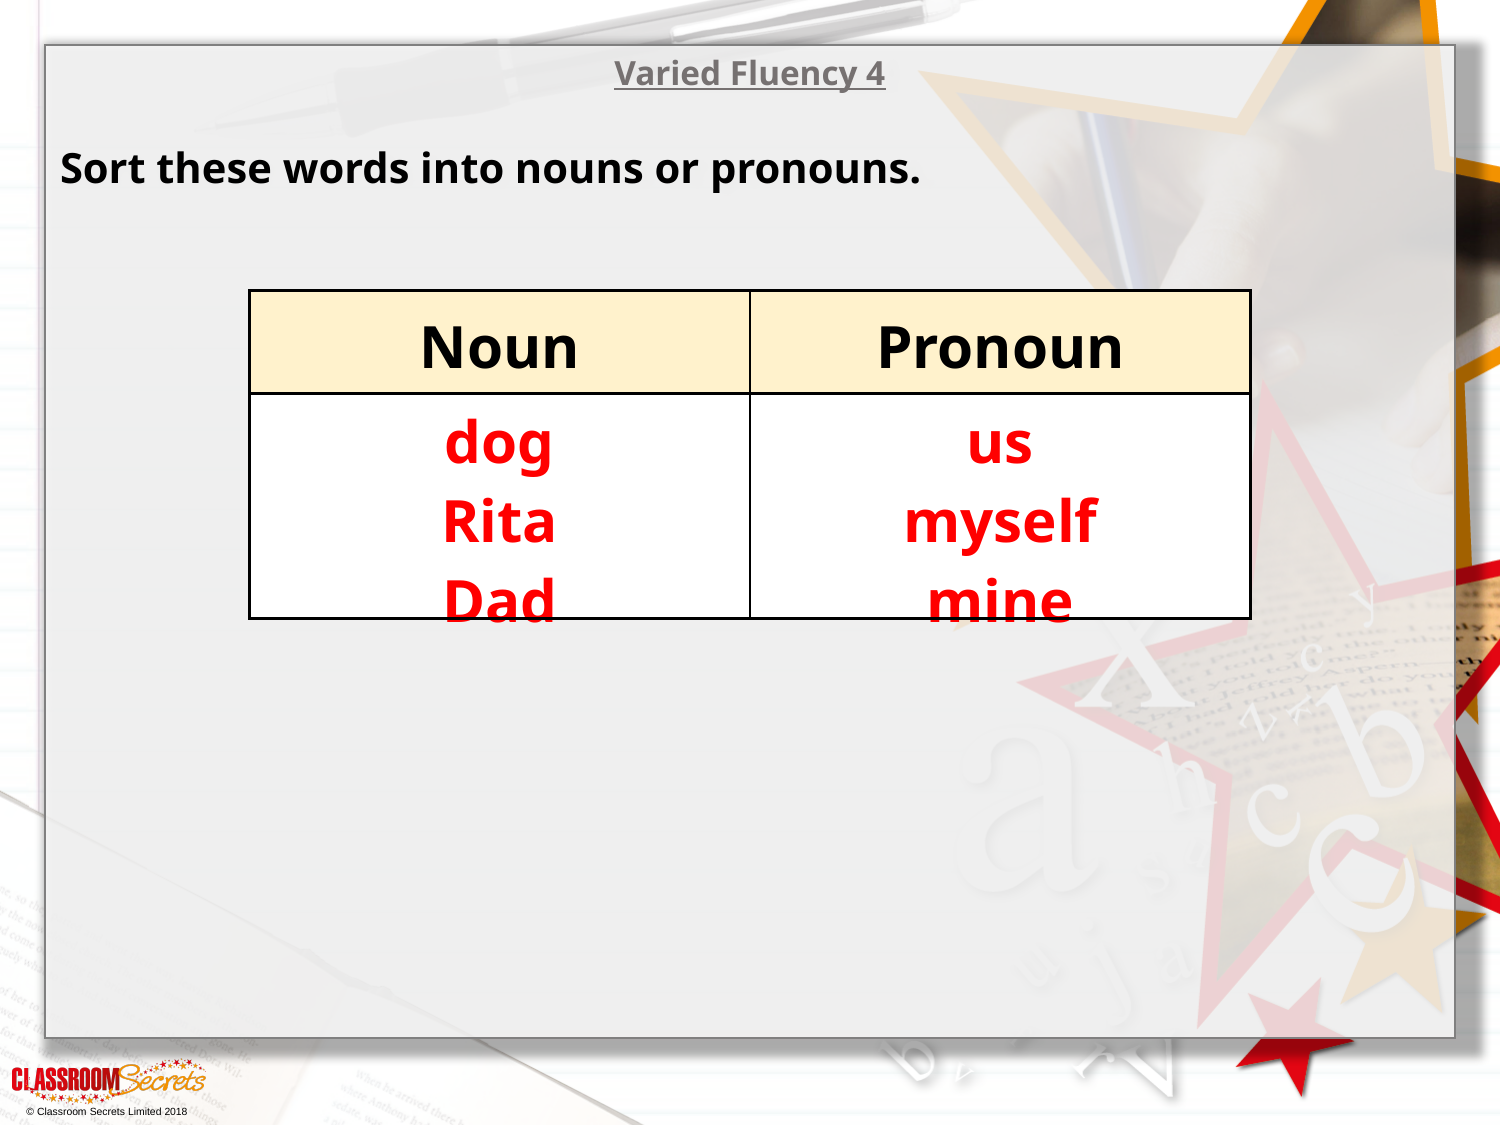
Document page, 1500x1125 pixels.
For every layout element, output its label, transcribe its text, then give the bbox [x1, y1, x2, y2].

table_cell us myself mine [751, 395, 1249, 617]
picture [0, 0, 1500, 1125]
table_cell dog Rita Dad [251, 395, 749, 617]
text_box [11, 1058, 207, 1125]
text_box Varied Fluency 4 Sort these words into nouns or pronouns. [44, 44, 1456, 1039]
table_header Pronoun [751, 292, 1249, 392]
table_header Noun [251, 292, 749, 392]
